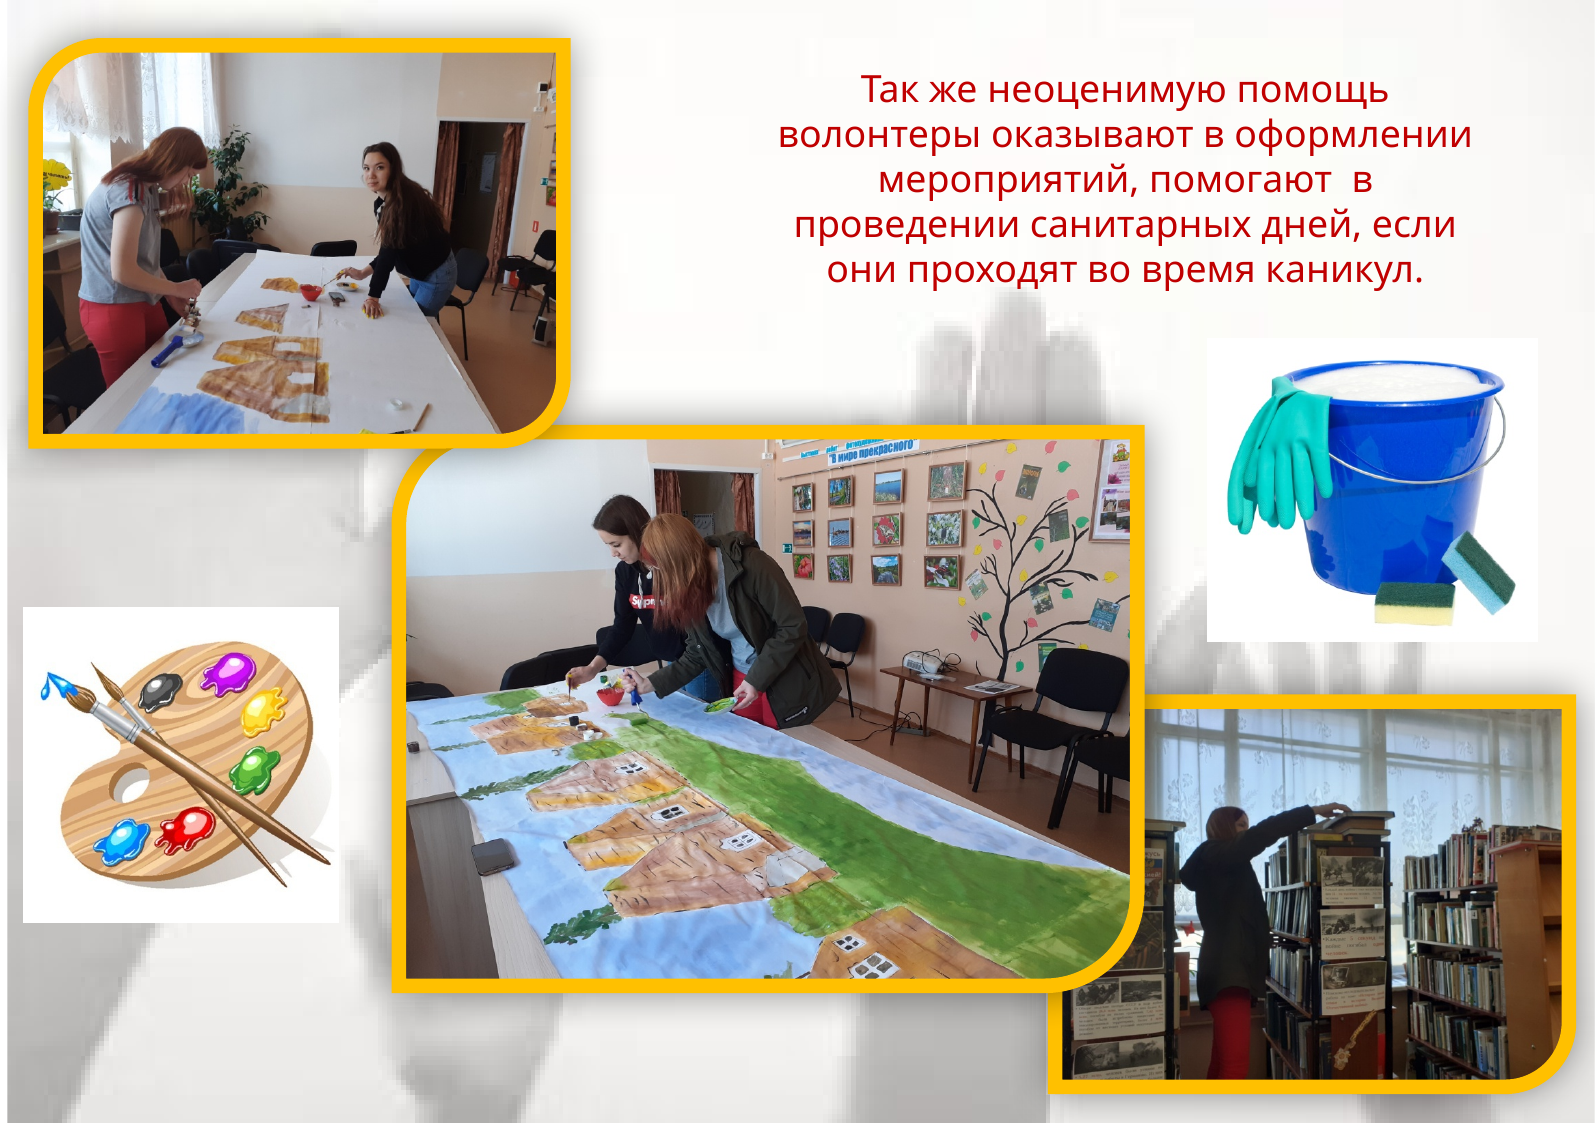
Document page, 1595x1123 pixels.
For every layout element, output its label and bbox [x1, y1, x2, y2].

picture [23, 607, 340, 924]
picture [1207, 338, 1539, 642]
picture [35, 45, 1570, 1088]
list [7, 0, 1595, 1123]
